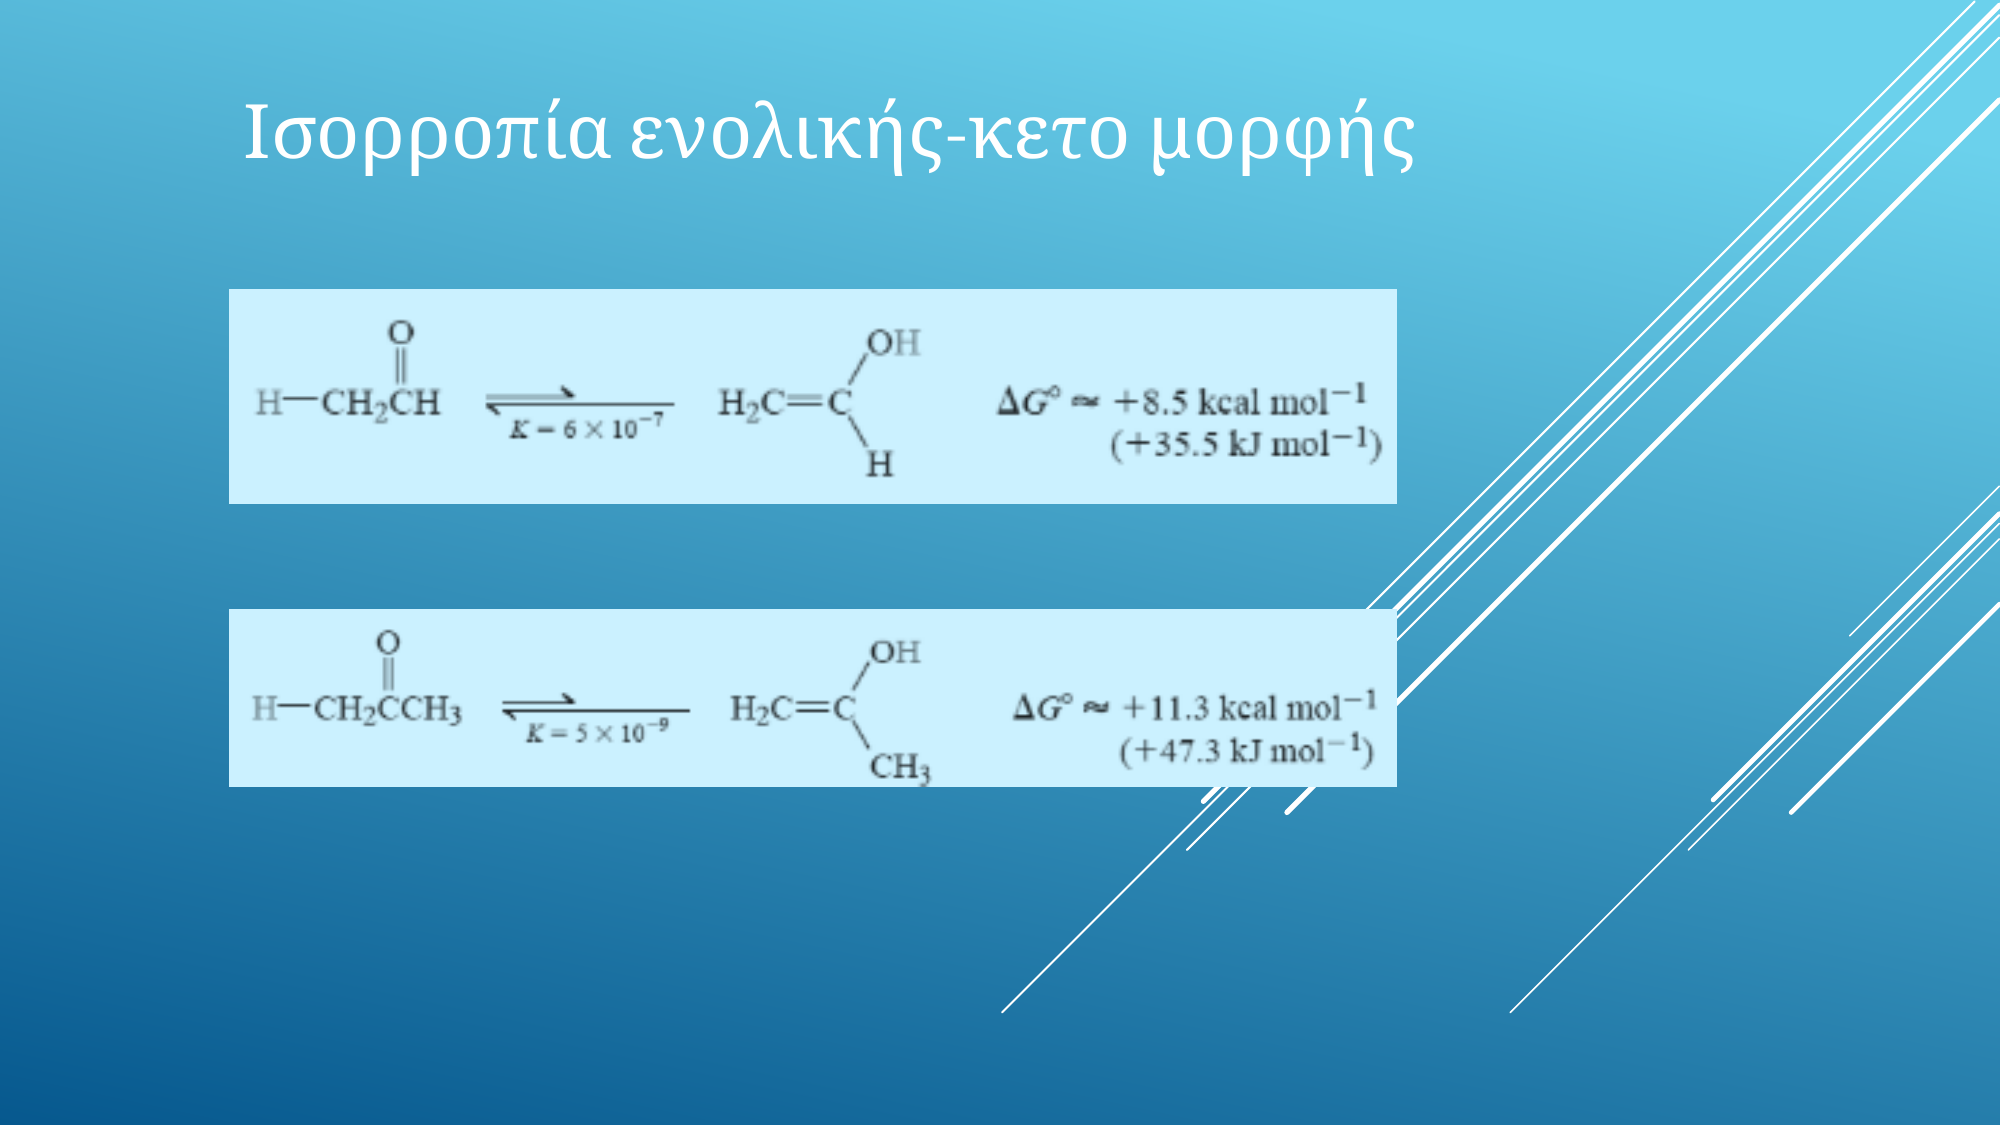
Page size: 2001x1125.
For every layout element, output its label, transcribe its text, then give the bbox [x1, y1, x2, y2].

picture [229, 609, 1397, 787]
text_box Ισορροπία ενολικής-κετο μορφής [229, 76, 1451, 182]
picture [229, 288, 1397, 504]
